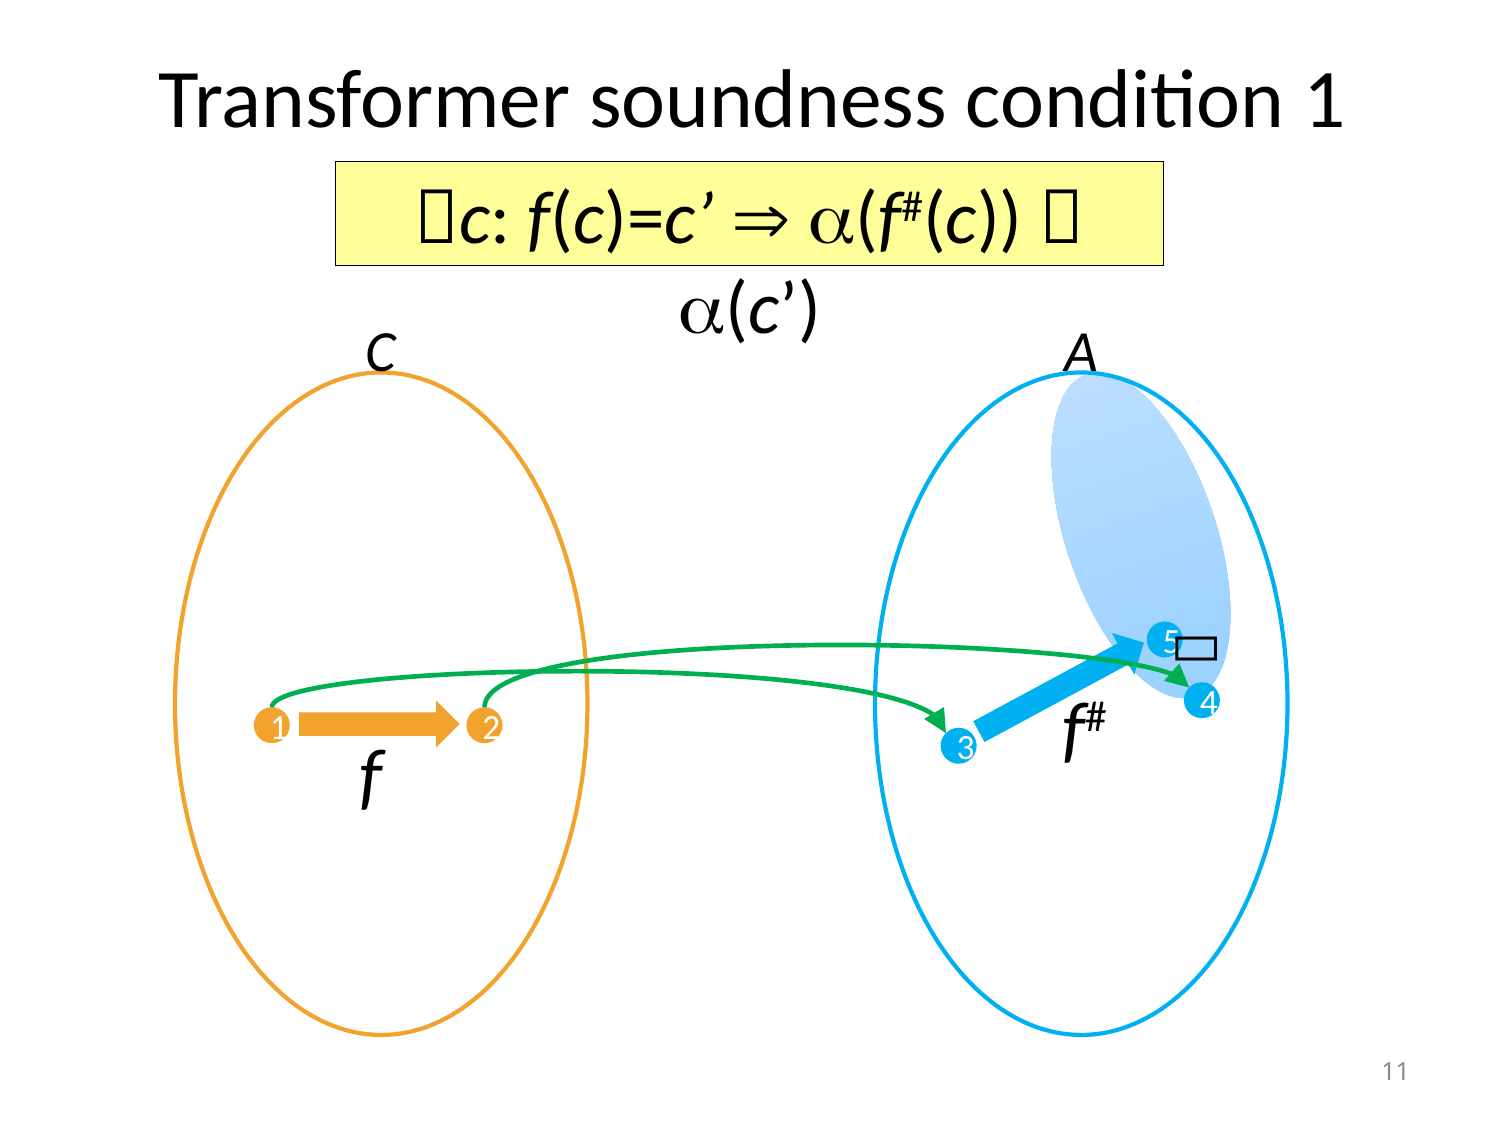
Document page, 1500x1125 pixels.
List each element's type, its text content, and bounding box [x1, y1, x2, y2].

text_box C [351, 305, 412, 391]
text_box 3 [938, 725, 962, 766]
text_box 2 [464, 705, 505, 746]
text_box [172, 373, 590, 1038]
text_box [872, 374, 1290, 1038]
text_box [595, 382, 622, 1058]
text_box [967, 663, 1156, 779]
slide_number 11 [1074, 1042, 1425, 1103]
text_box  [1151, 616, 1237, 682]
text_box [826, 344, 847, 1050]
text_box c: f(c)=c’  (f#(c))  (c’) [335, 161, 1164, 266]
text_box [298, 700, 460, 826]
text_box 5 [1144, 624, 1151, 654]
text_box 4 [1181, 682, 1222, 721]
title Transformer soundness condition 1 [77, 0, 1428, 188]
text_box A [1049, 305, 1113, 391]
text_box 1 [251, 705, 292, 746]
